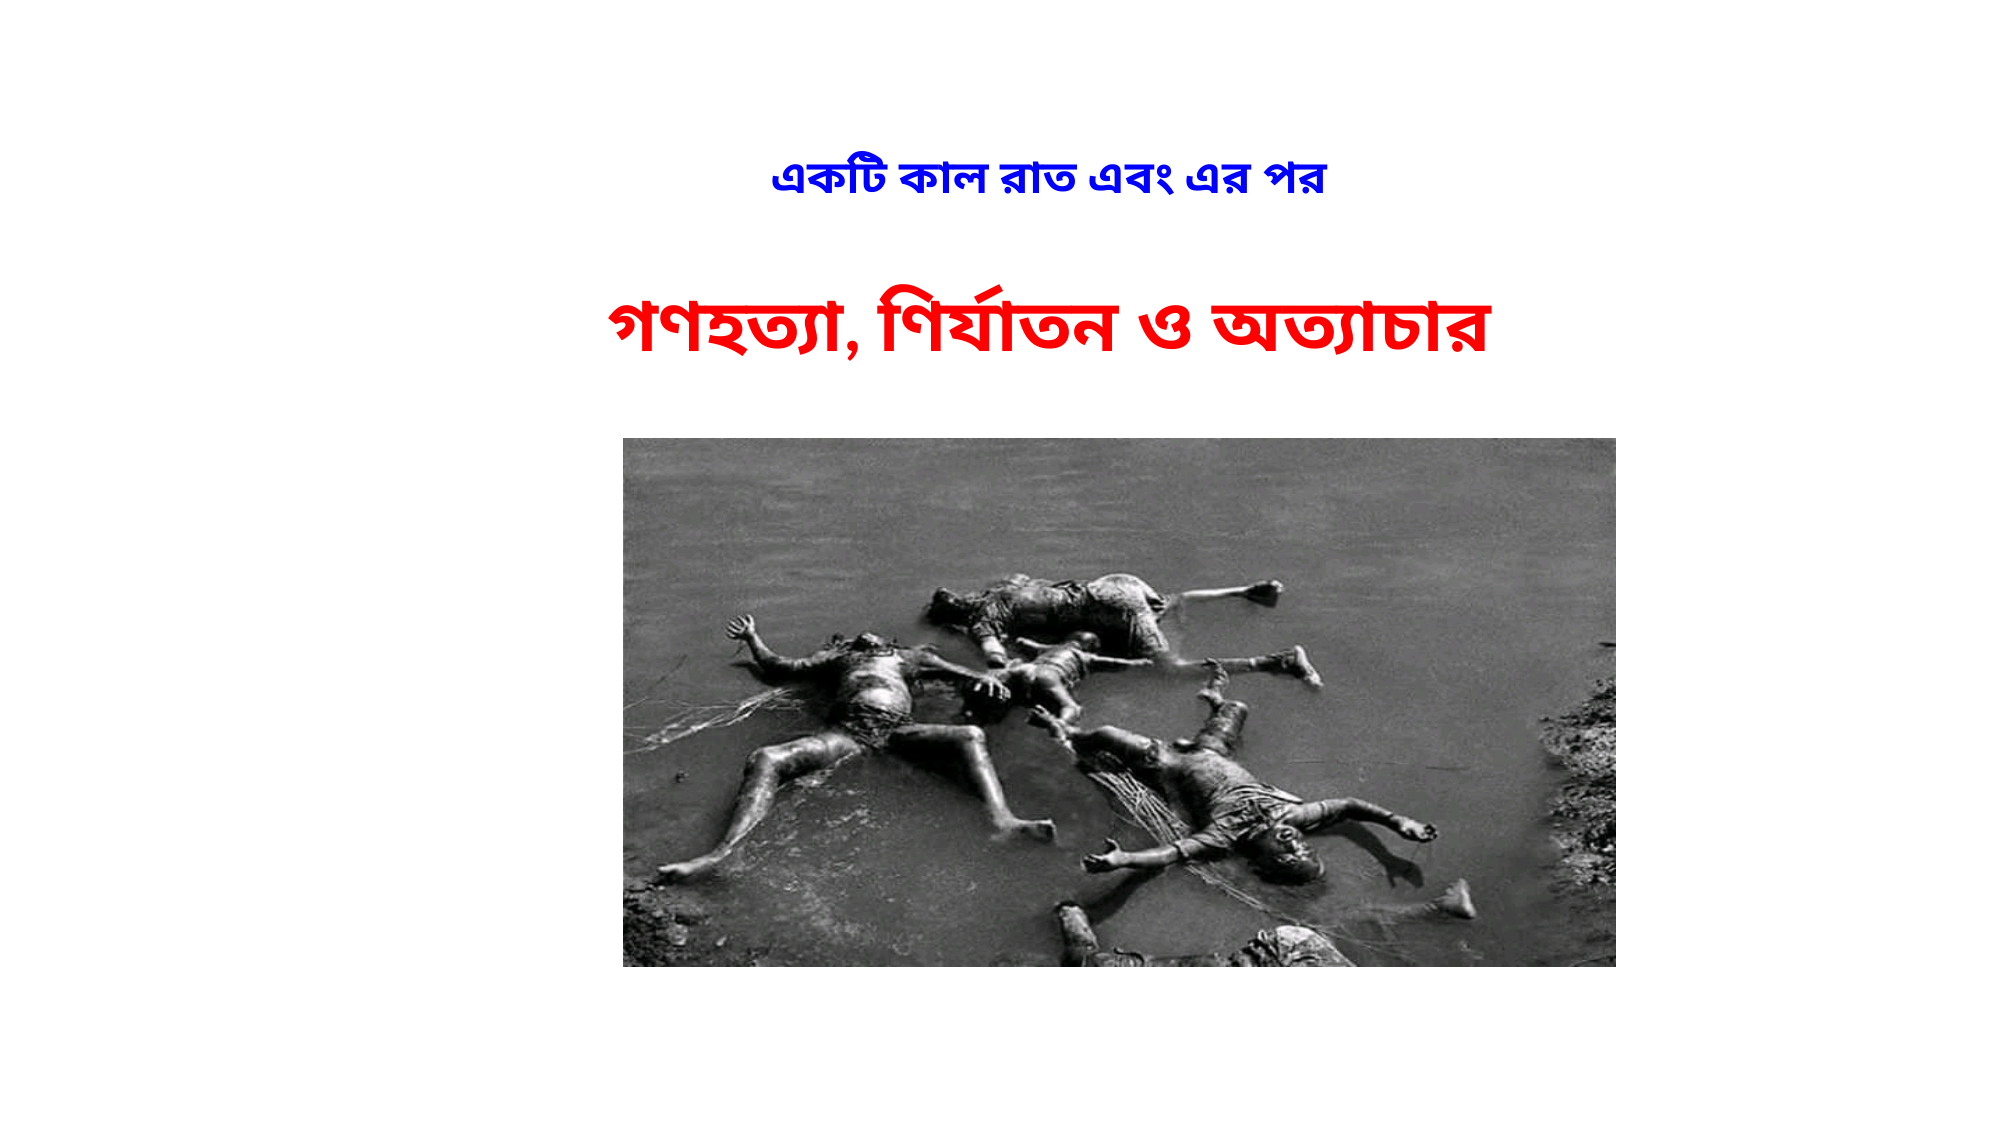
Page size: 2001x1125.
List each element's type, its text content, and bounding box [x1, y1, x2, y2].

text_box গণহত্যা, ণির্যাতন ও অত্যাচার [244, 270, 1855, 373]
picture [623, 438, 1616, 967]
text_box একটি কাল রাত এবং এর পর [721, 140, 1378, 211]
